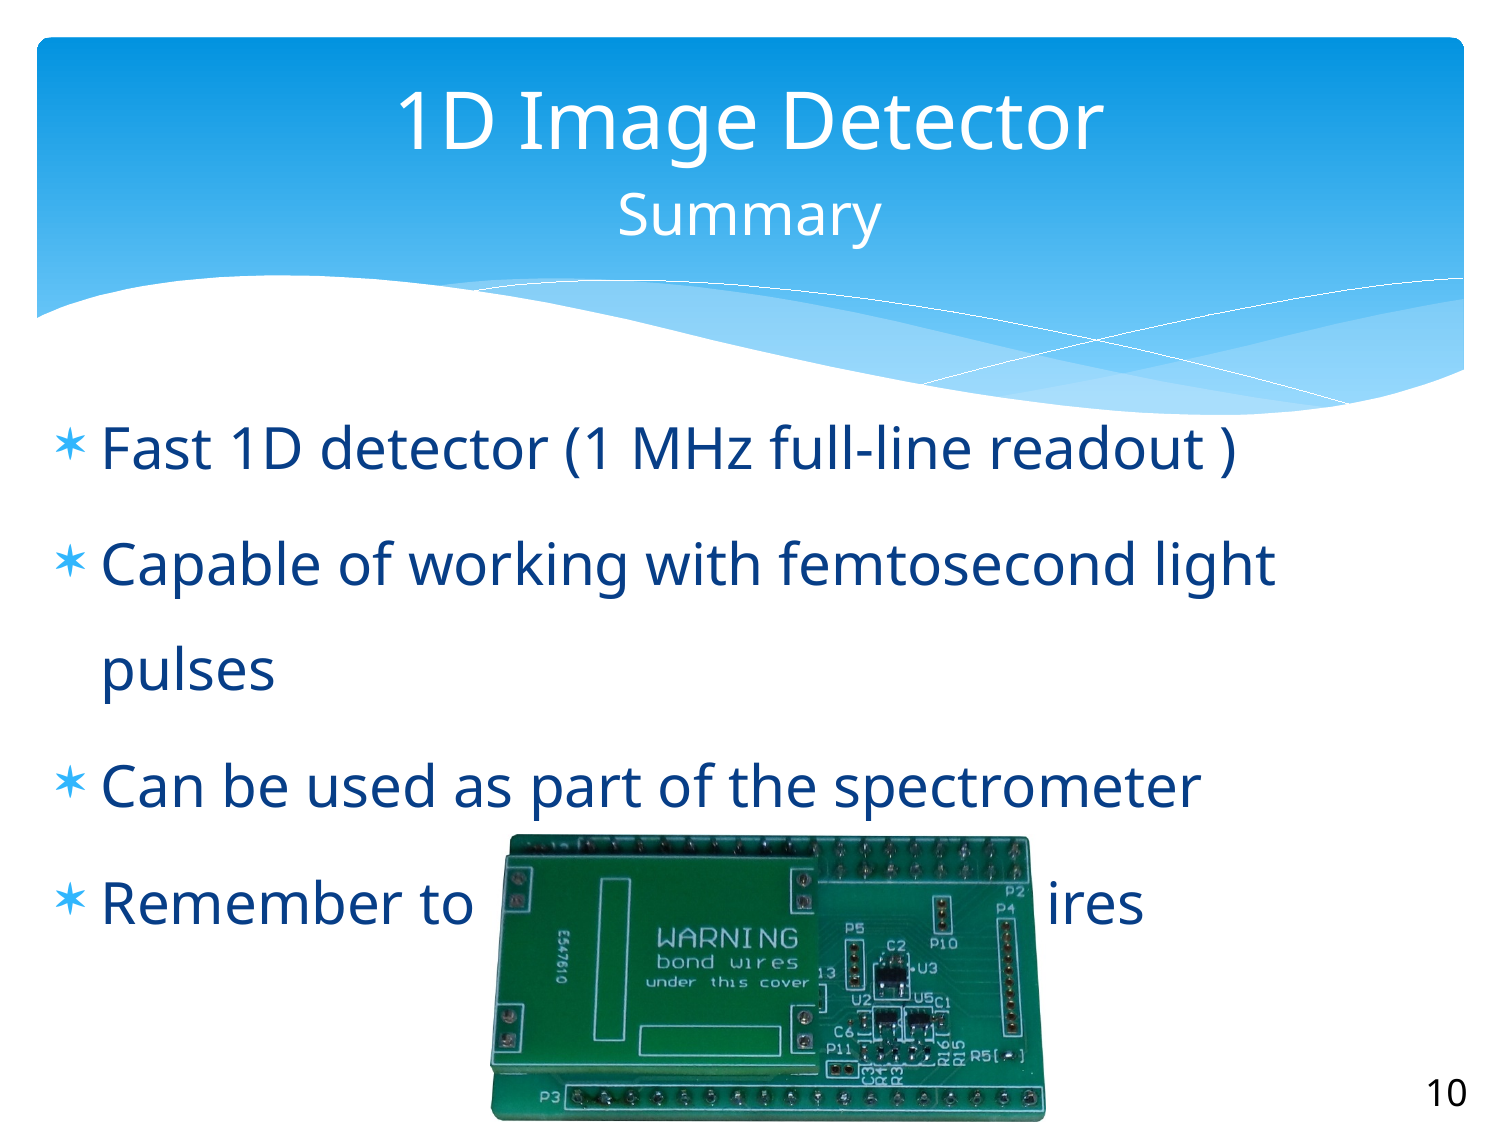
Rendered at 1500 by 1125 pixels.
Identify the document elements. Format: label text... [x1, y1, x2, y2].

text_box 10 [1399, 1061, 1494, 1125]
title 1D Image Detector Summary [74, 55, 1426, 262]
text_box Fast 1D detector (1 MHz full-line readout ) Capable of working with femtosecond light pulses Can be used as part of the spectrometer Remember to protect your bond wires [41, 403, 1423, 1048]
picture [489, 834, 1047, 1123]
